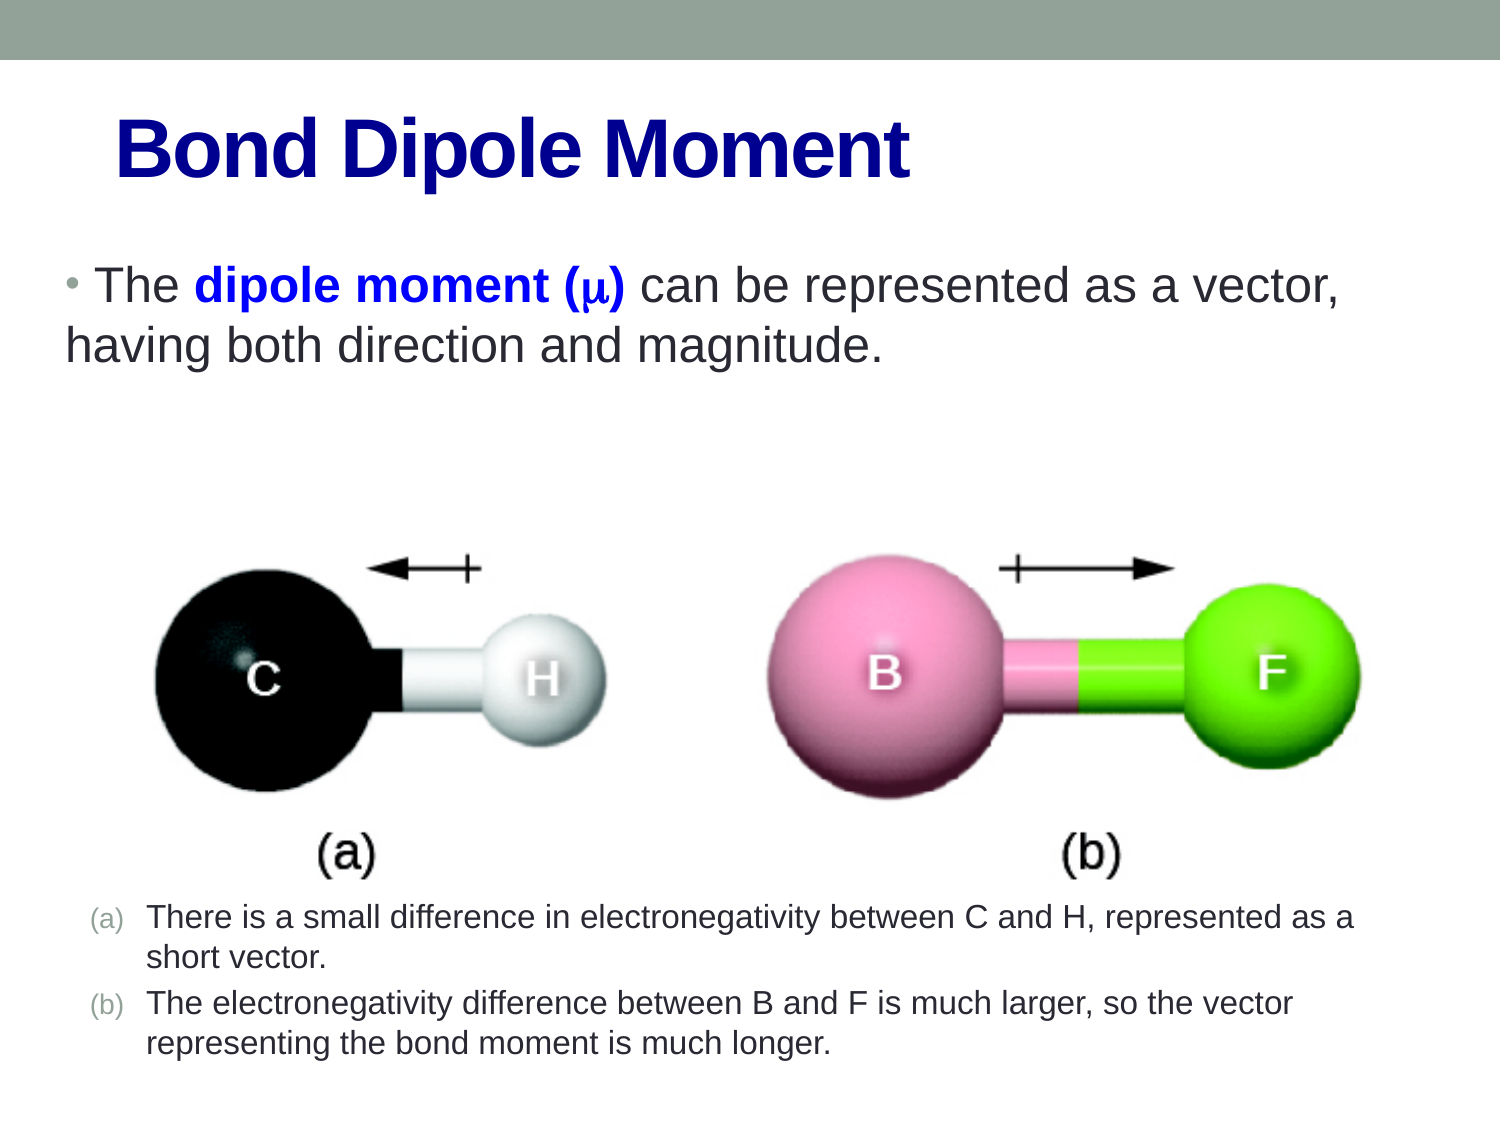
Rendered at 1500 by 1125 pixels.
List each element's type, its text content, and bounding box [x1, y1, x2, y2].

list The dipole moment (m) can be represented as a vector, having both direction and magnitude. [50, 174, 1400, 975]
picture [87, 424, 1411, 1000]
text_box There is a small difference in electronegativity between C and H, represented as a short vector. The electronegativity difference between B and F is much larger, so the vector representing the bond moment is much longer. [75, 887, 1398, 1079]
title Bond Dipole Moment [99, 62, 1450, 225]
